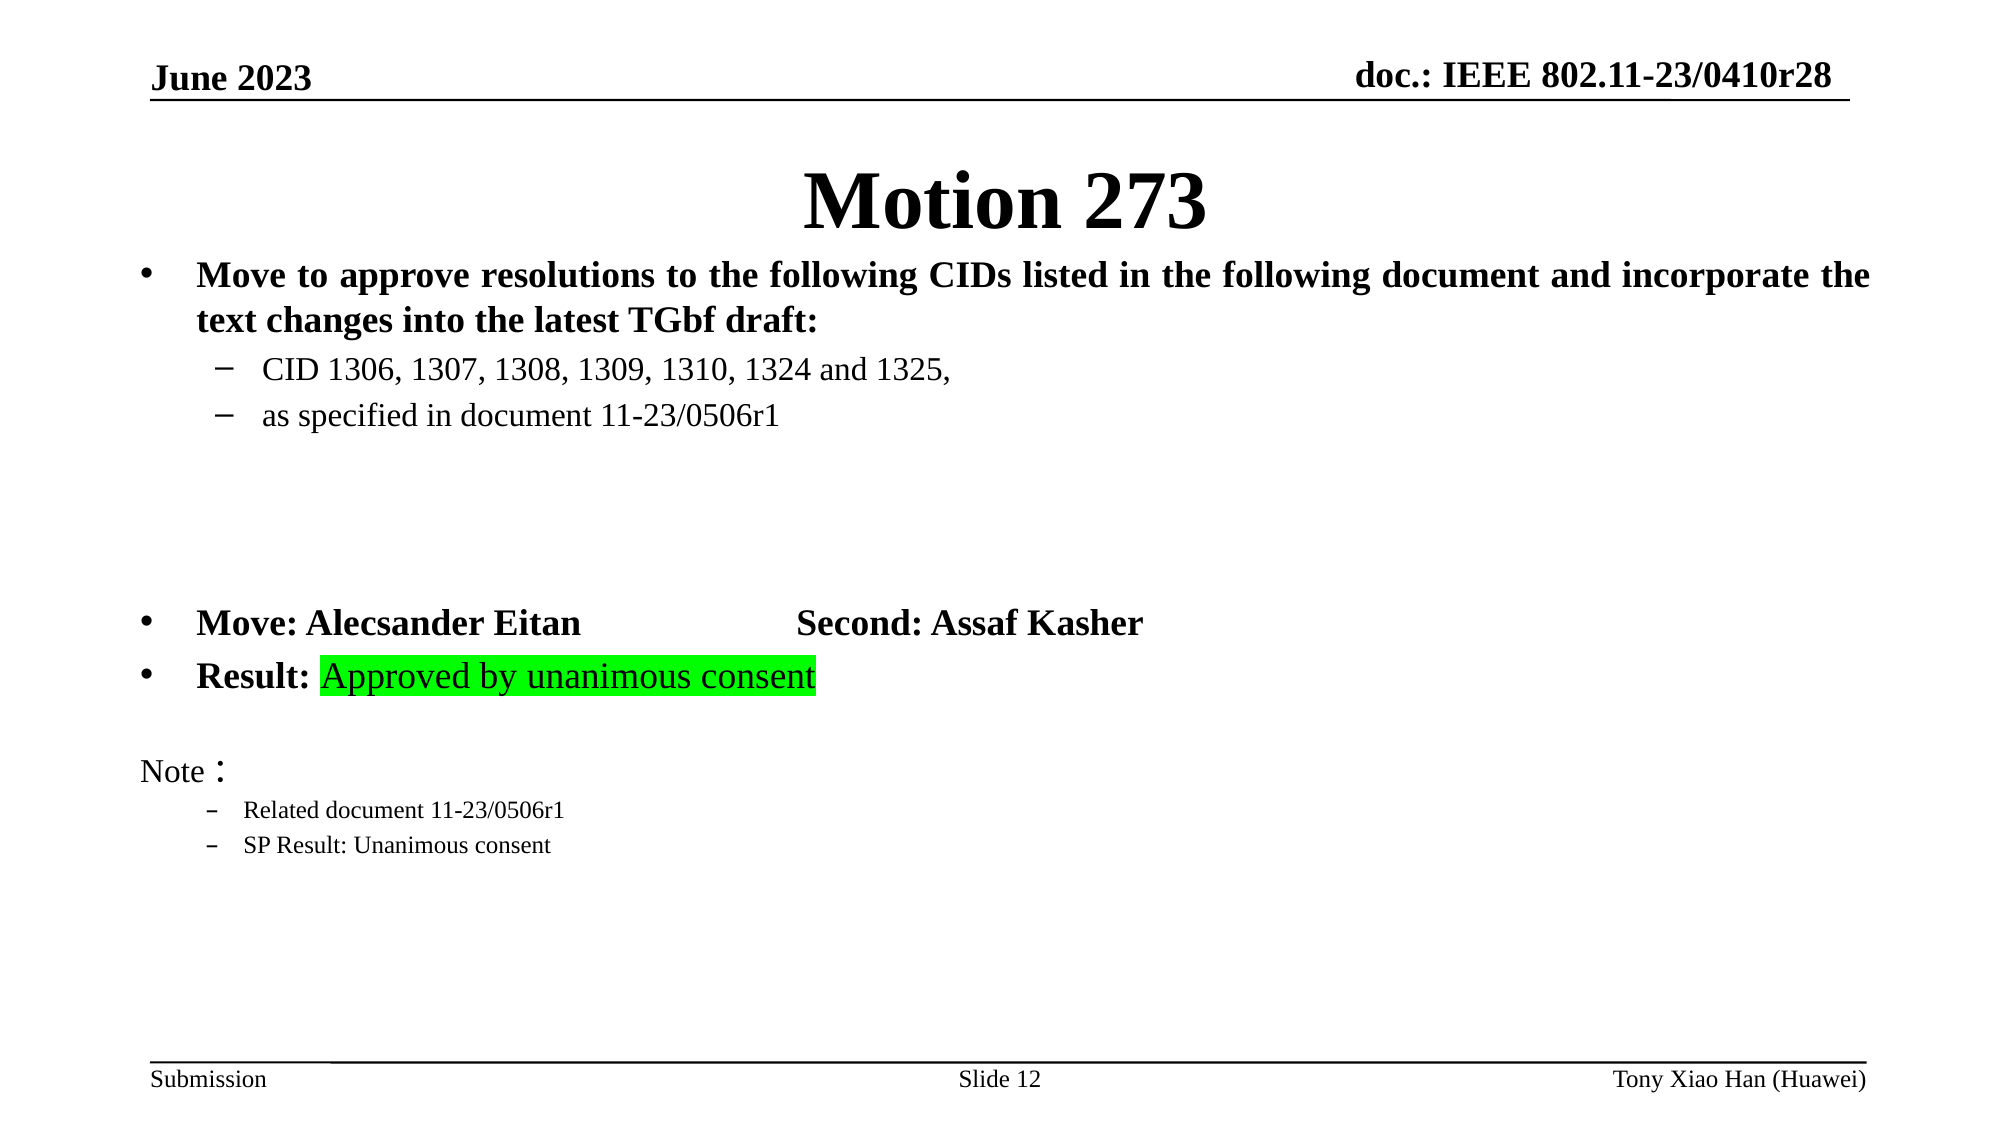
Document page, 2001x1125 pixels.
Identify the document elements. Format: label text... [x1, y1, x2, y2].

text_box Motion 273 [368, 137, 1644, 212]
text_box Move to approve resolutions to the following CIDs listed in the following document and incorporate the text changes into the latest TGbf draft: CID 1306, 1307, 1308, 1309, 1310, 1324 and 1325, as specified in document 11-23/0506r1 Move: Alecsander Eitan Second: Assaf Kasher Result: Approved by unanimous consent Note： Related document 11-23/0506r1 SP Result: Unanimous consent [125, 212, 1888, 900]
